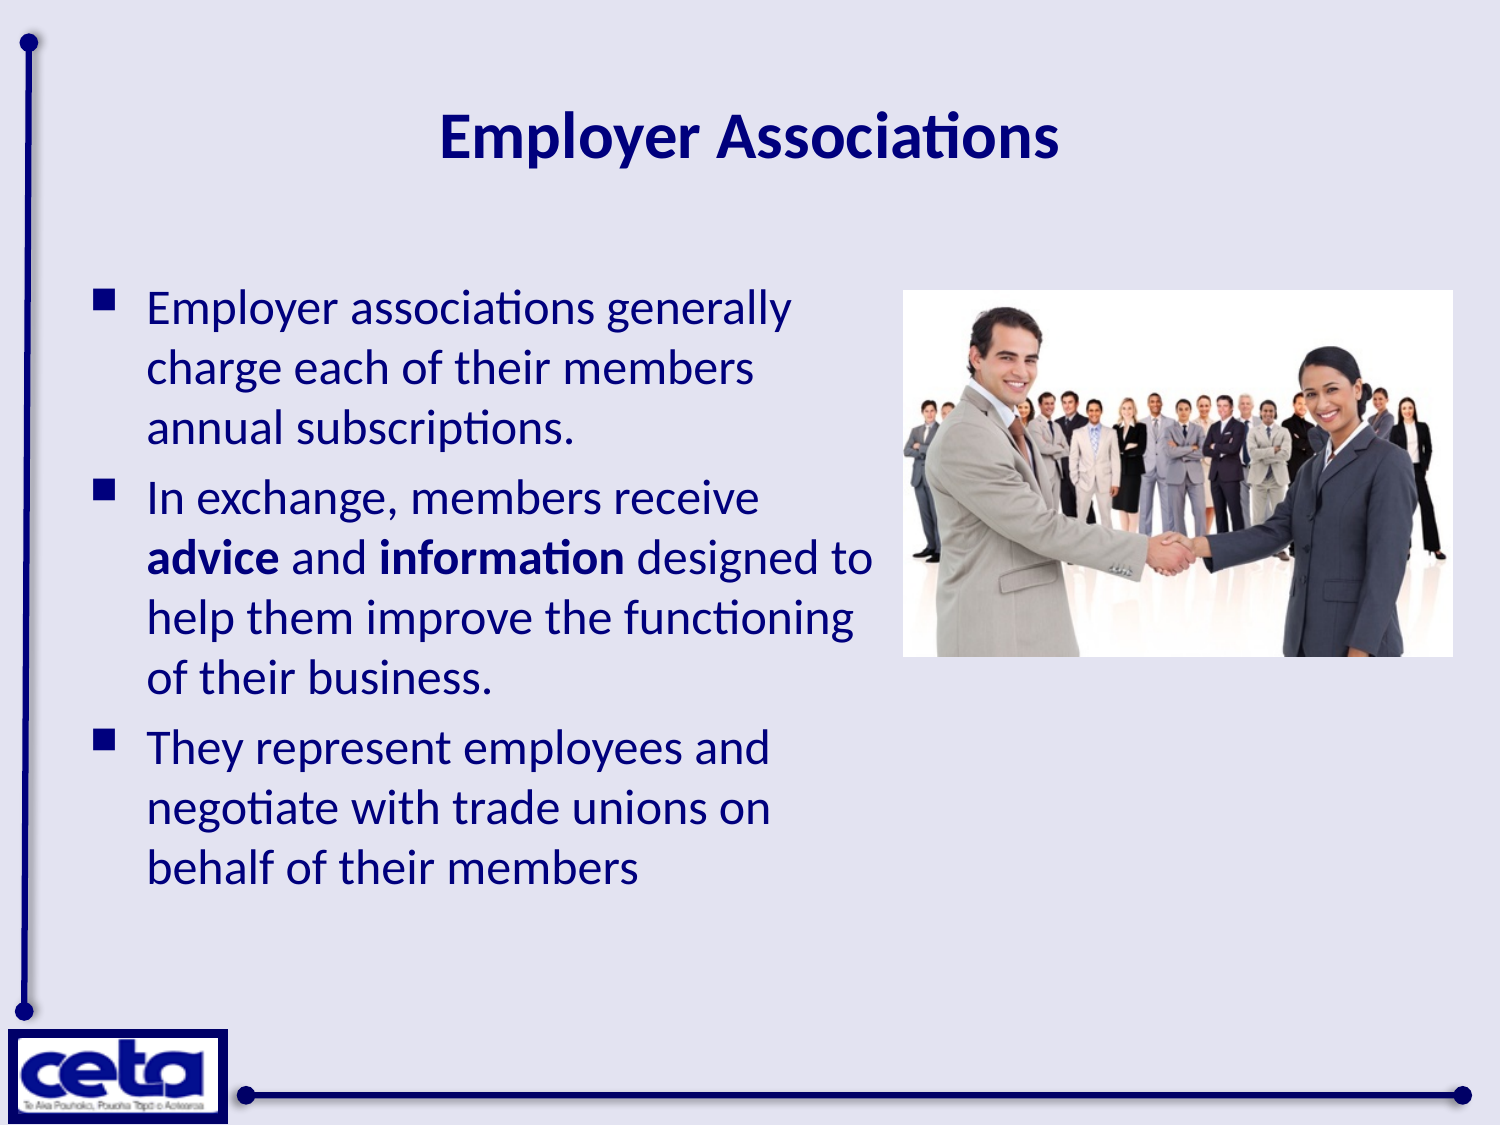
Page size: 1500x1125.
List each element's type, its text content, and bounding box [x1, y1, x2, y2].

picture [903, 290, 1454, 658]
list Employer associations generally charge each of their members annual subscriptions. In exchange, members receive advice and information designed to help them improve the functioning of their business. They represent employees and negotiate with trade unions on behalf of their members [75, 267, 892, 965]
title Employer Associations [76, 42, 1424, 220]
picture [18, 1038, 218, 1114]
